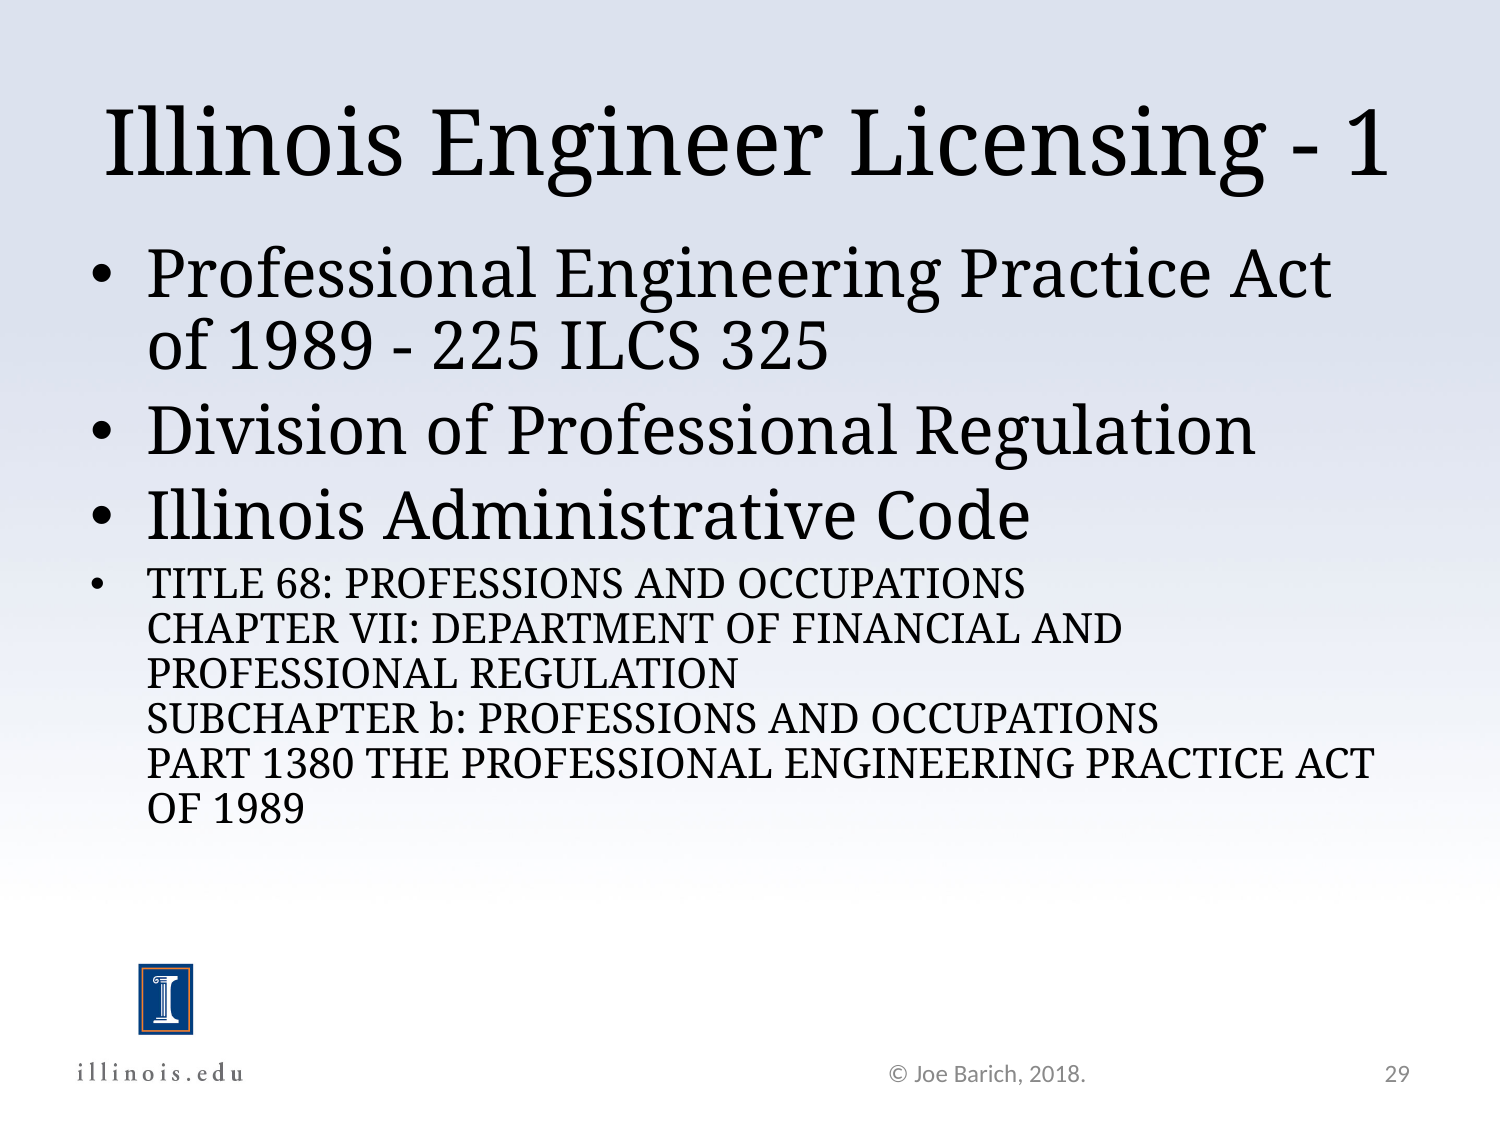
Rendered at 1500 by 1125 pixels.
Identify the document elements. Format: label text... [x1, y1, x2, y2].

footer © Joe Barich, 2018. [750, 1042, 1225, 1103]
picture [0, 0, 1500, 1125]
slide_number 29 [1250, 1042, 1425, 1103]
title Illinois Engineer Licensing - 1 [74, 44, 1426, 232]
list Professional Engineering Practice Act of 1989 - 225 ILCS 325 Division of Professional Regulation Illinois Administrative Code TITLE 68: PROFESSIONS AND OCCUPATIONS CHAPTER VII: DEPARTMENT OF FINANCIAL AND PROFESSIONAL REGULATION SUBCHAPTER b: PROFESSIONS AND OCCUPATIONS PART 1380 THE PROFESSIONAL ENGINEERING PRACTICE ACT OF 1989 [74, 232, 1426, 921]
